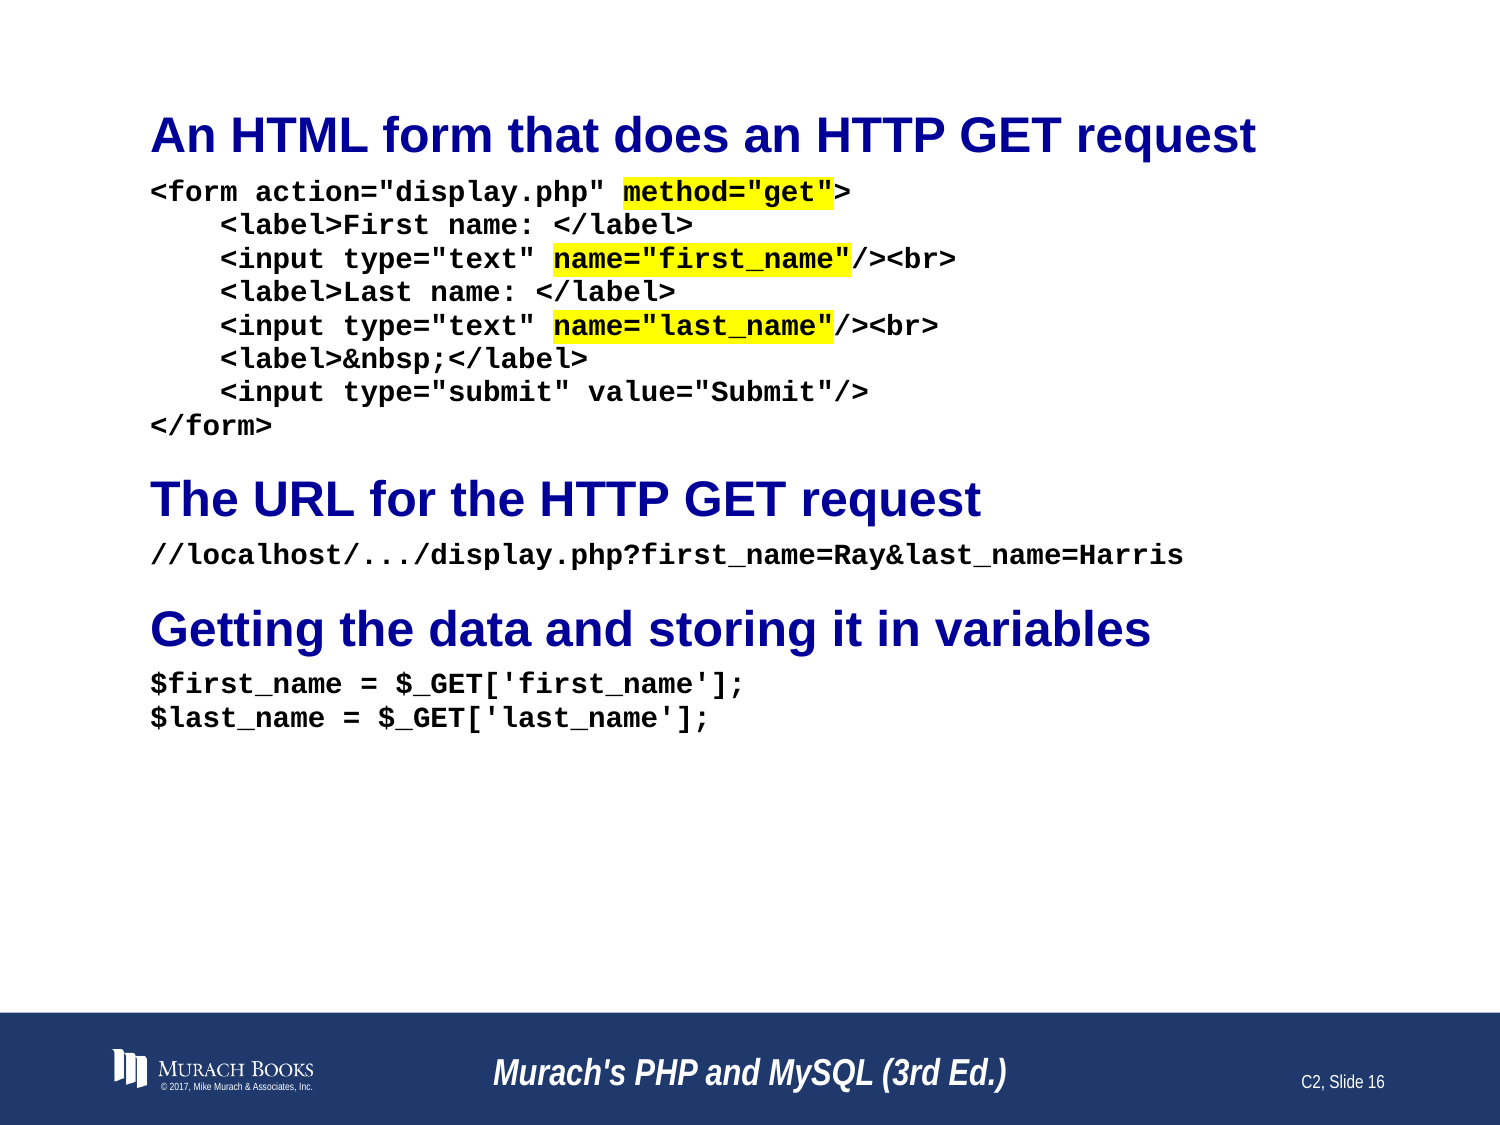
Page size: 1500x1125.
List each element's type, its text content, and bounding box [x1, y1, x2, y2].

slide_number Murach's PHP and MySQL (3rd Ed.) [463, 1025, 1050, 1100]
footer © 2017, Mike Murach & Associates, Inc. [12, 1025, 463, 1100]
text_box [149, 176, 1351, 851]
slide_number C2, Slide 16 [1087, 1025, 1400, 1100]
title An HTML form that does an HTTP GET request [150, 101, 1350, 163]
